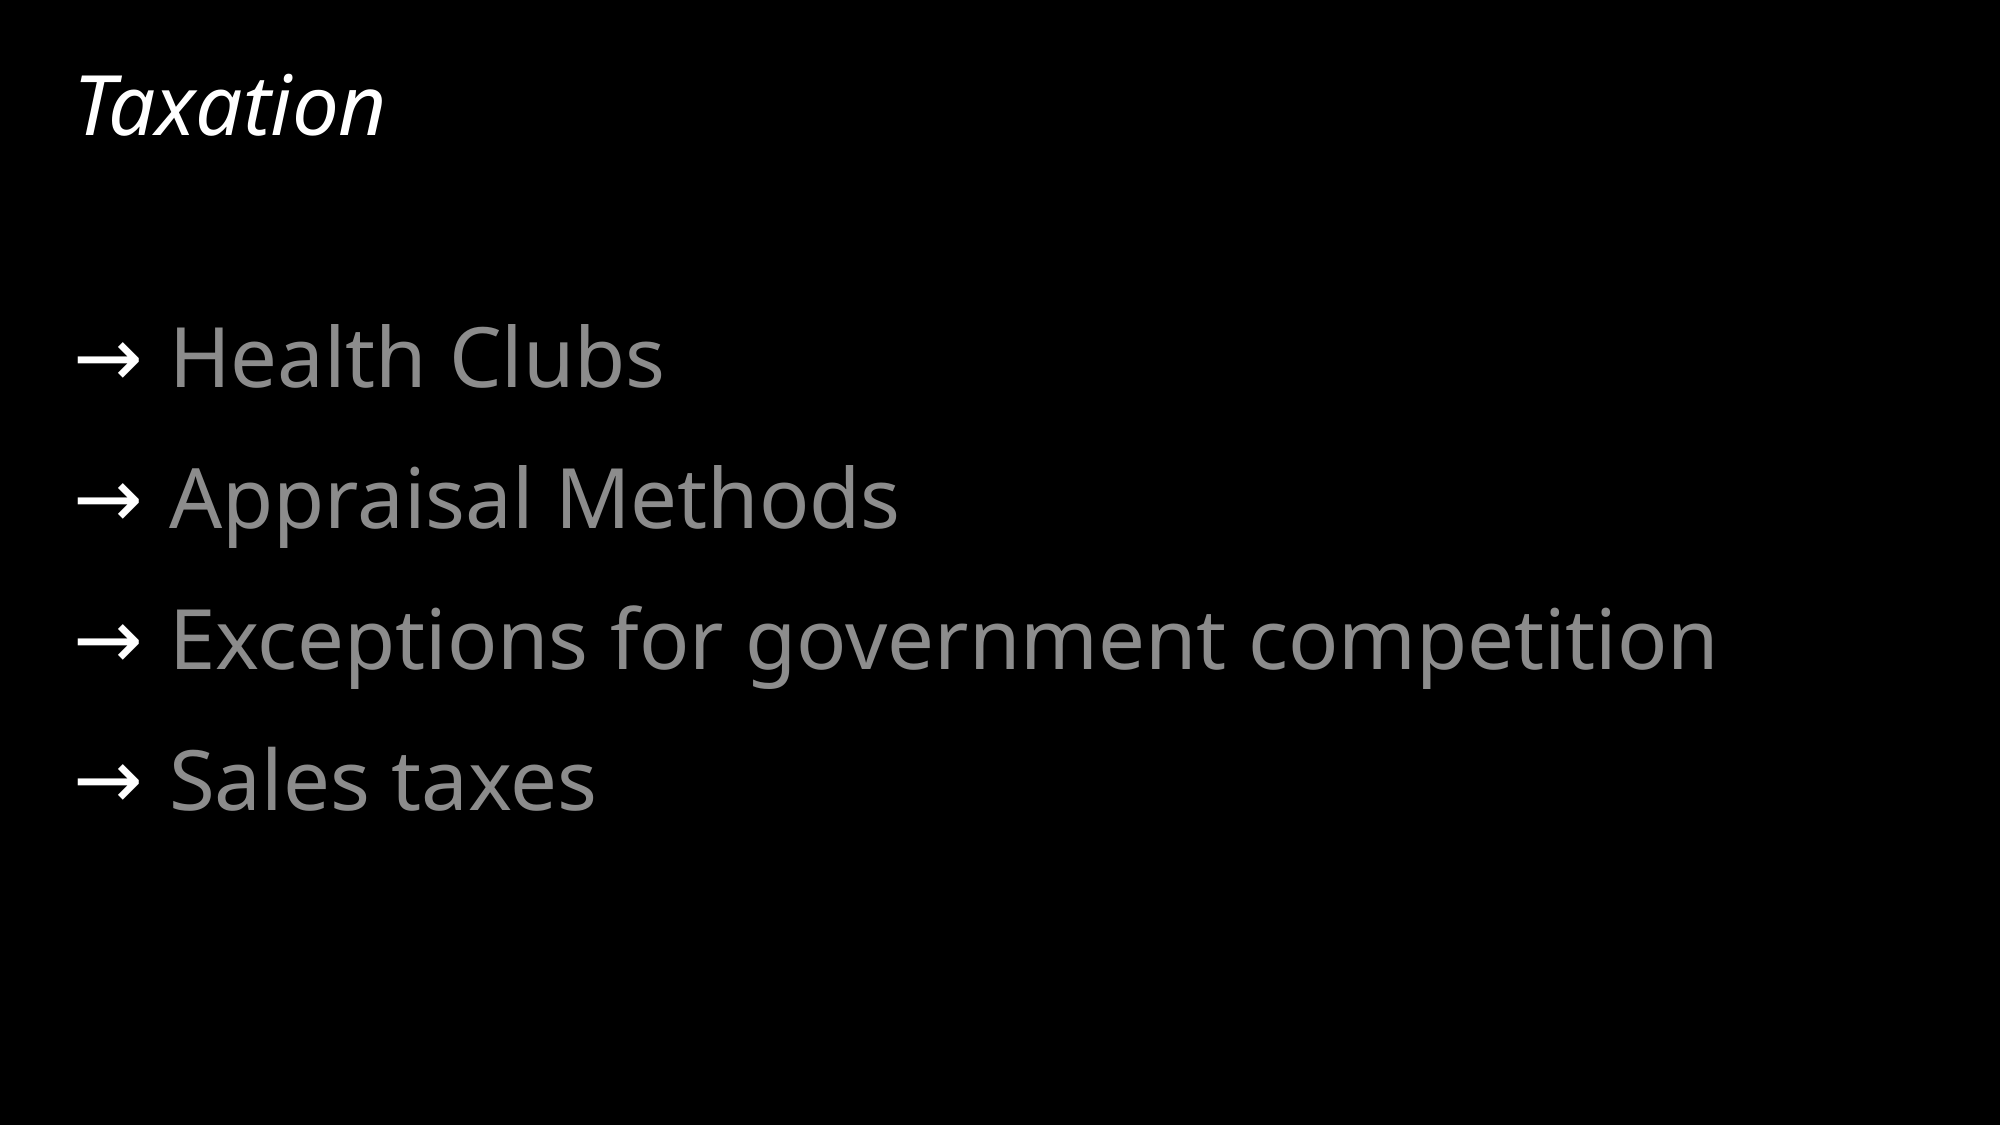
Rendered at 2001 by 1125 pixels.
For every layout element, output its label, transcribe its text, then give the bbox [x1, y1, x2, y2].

list Health Clubs Appraisal Methods Exceptions for government competition Sales taxes [73, 284, 1927, 906]
title Taxation [73, 63, 1928, 251]
